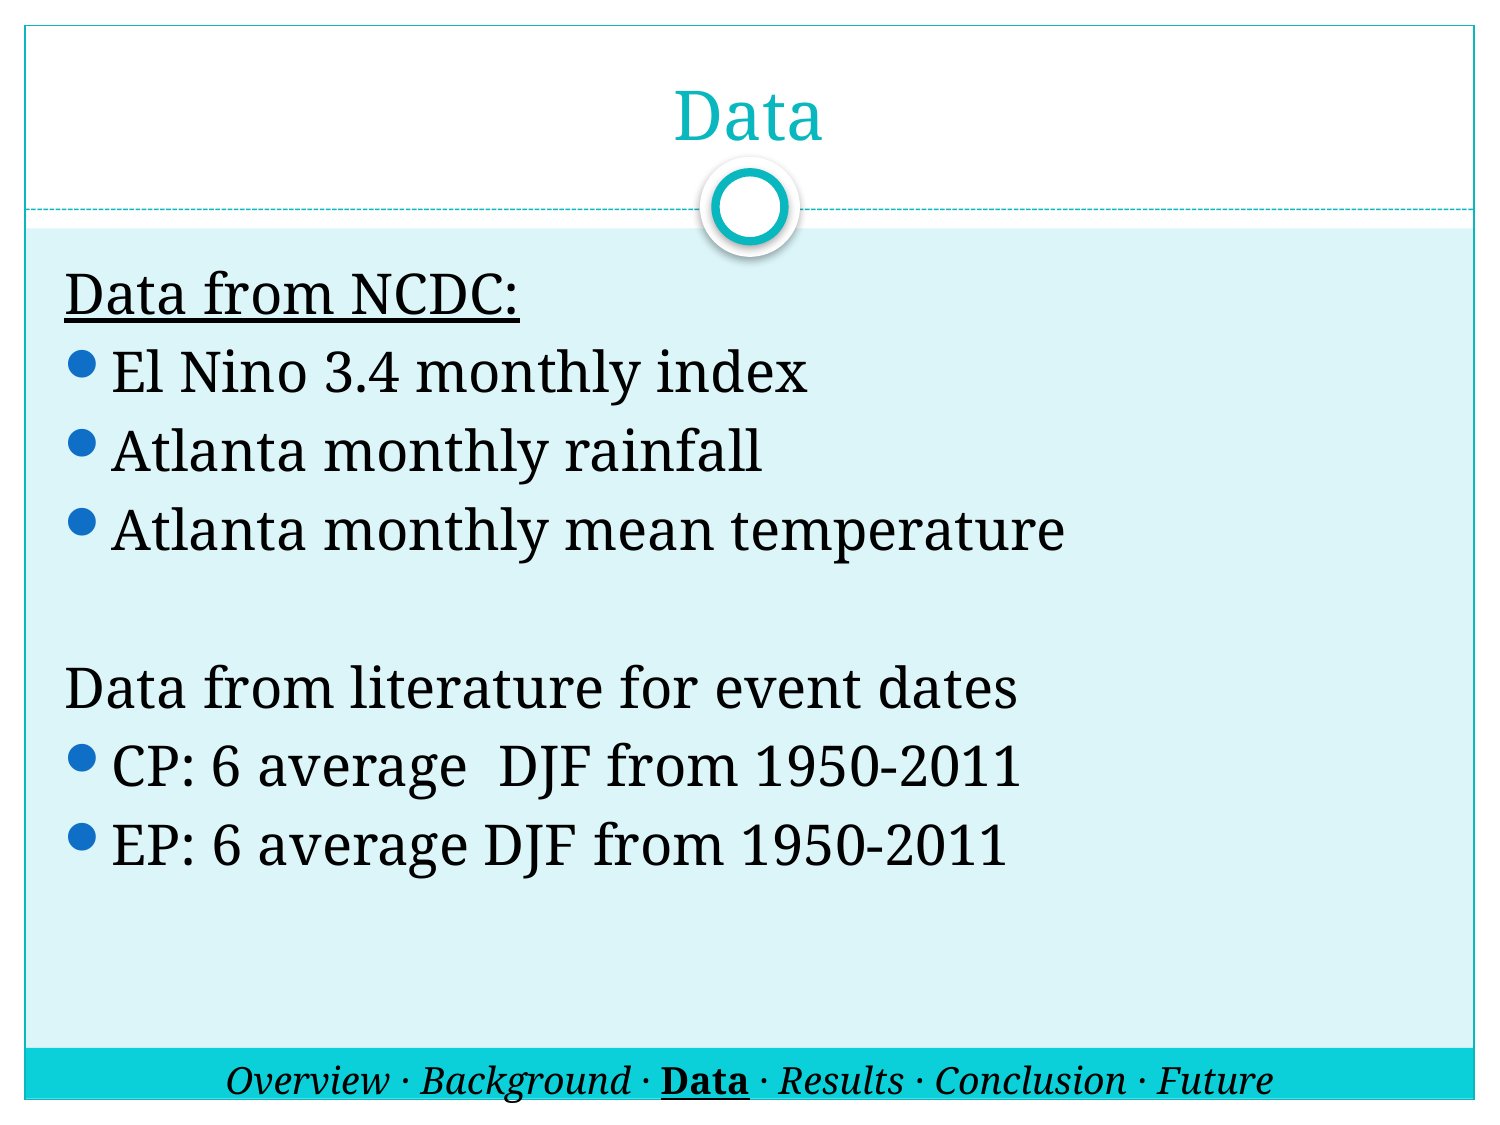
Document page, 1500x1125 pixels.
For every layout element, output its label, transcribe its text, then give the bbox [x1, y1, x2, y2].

title Data [49, 37, 1450, 162]
list Data from NCDC: El Nino 3.4 monthly index Atlanta monthly rainfall Atlanta monthly mean temperature Data from literature for event dates CP: 6 average DJF from 1950-2011 EP: 6 average DJF from 1950-2011 [49, 250, 1445, 1001]
text_box Overview · Background · Data · Results · Conclusion · Future [0, 1049, 1500, 1110]
